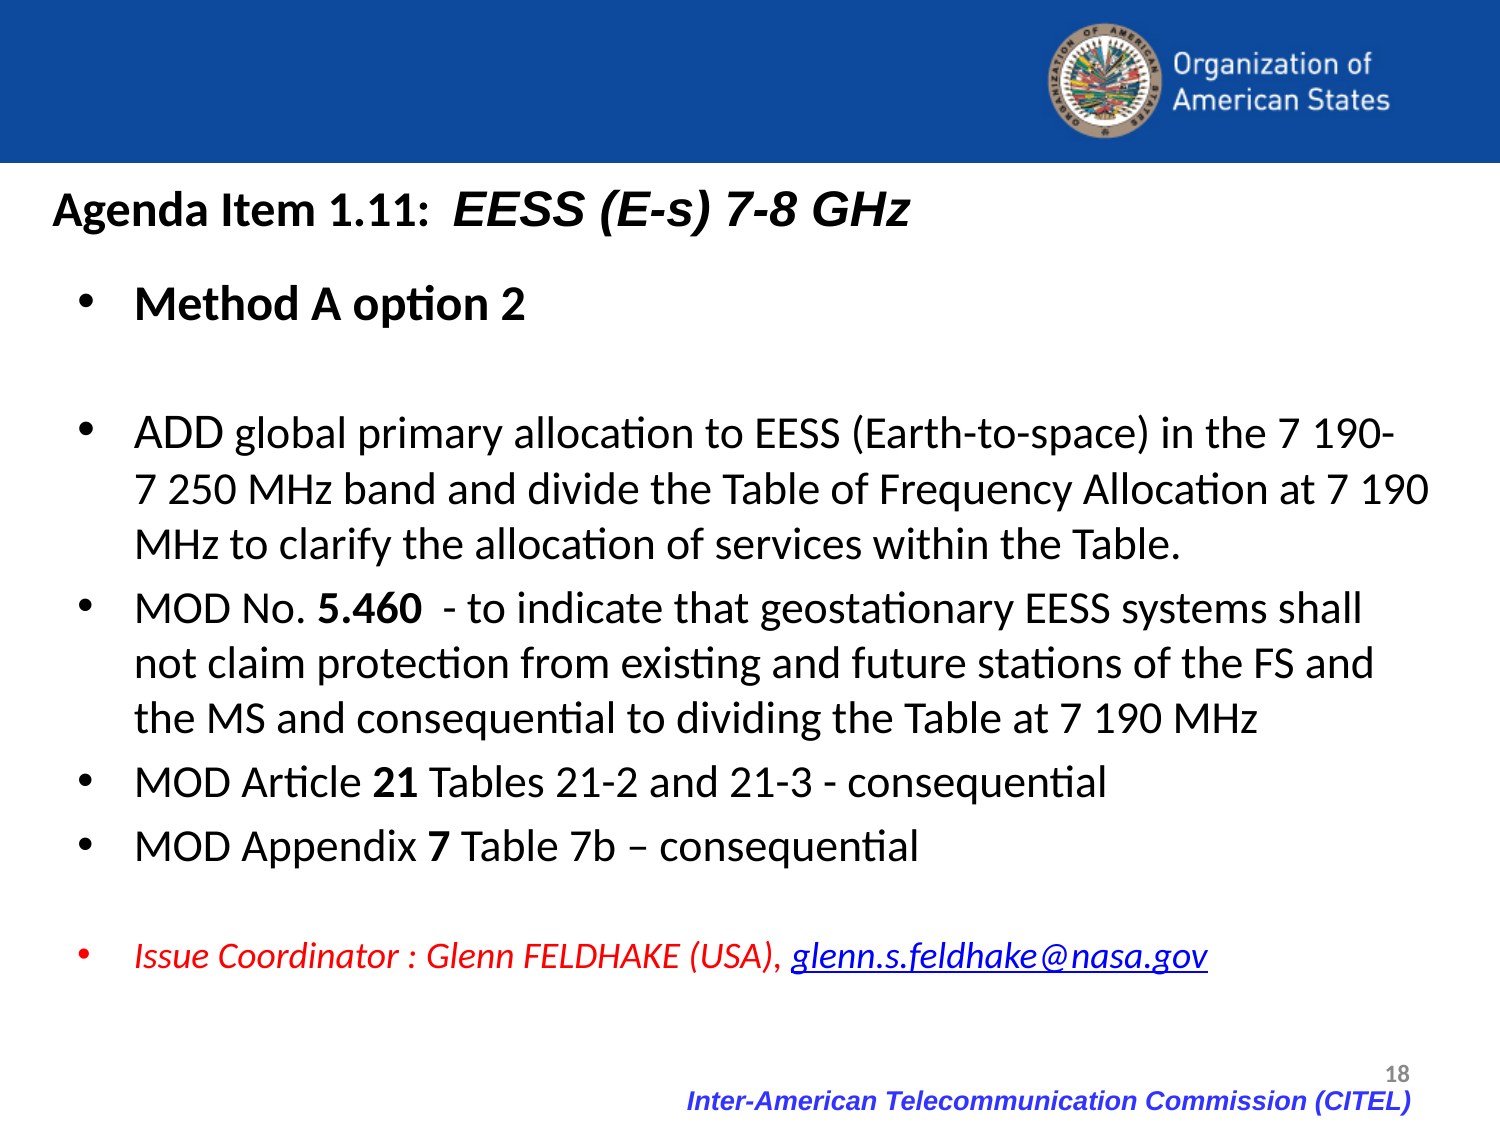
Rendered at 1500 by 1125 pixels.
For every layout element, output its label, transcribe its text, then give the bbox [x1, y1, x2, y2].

picture [0, 0, 1500, 163]
list Method A option 2 ADD global primary allocation to EESS (Earth-to-space) in the 7 190-7 250 MHz band and divide the Table of Frequency Allocation at 7 190 MHz to clarify the allocation of services within the Table. MOD No. 5.460 - to indicate that geostationary EESS systems shall not claim protection from existing and future stations of the FS and the MS and consequential to dividing the Table at 7 190 MHz MOD Article 21 Tables 21-2 and 21-3 - consequential MOD Appendix 7 Table 7b – consequential Issue Coordinator : Glenn FELDHAKE (USA), glenn.s.feldhake@nasa.gov [62, 275, 1451, 1113]
text_box Agenda Item 1.11: EESS (E-s) 7-8 GHz [37, 137, 1500, 275]
slide_number 18 [1074, 1042, 1425, 1103]
